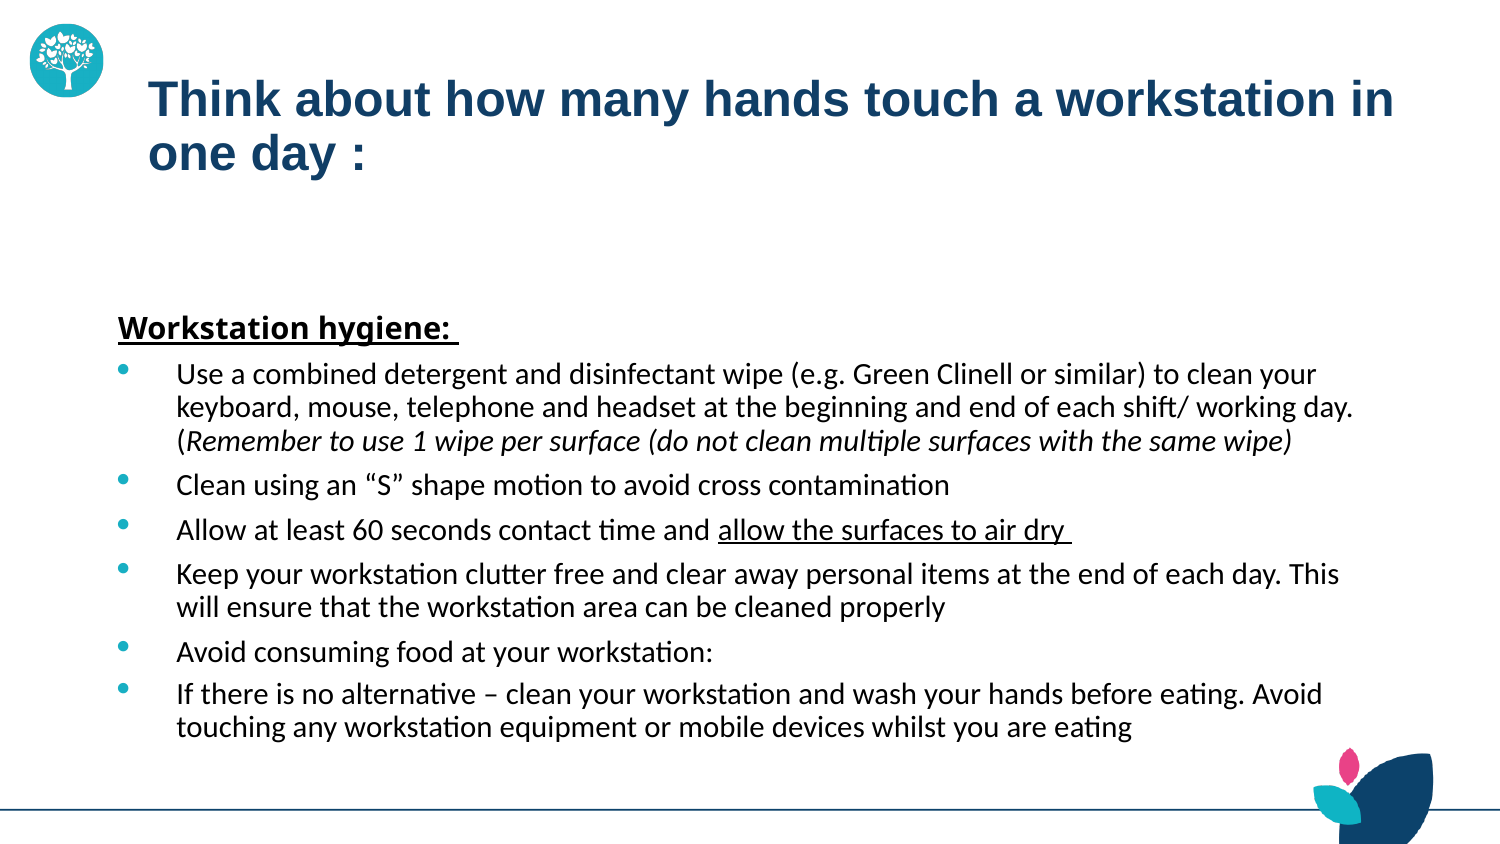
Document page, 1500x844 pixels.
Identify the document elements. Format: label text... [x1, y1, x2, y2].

picture [0, 731, 1500, 844]
list Workstation hygiene: Use a combined detergent and disinfectant wipe (e.g. Green Clinell or similar) to clean your keyboard, mouse, telephone and headset at the beginning and end of each shift/ working day. (Remember to use 1 wipe per surface (do not clean multiple surfaces with the same wipe) Clean using an “S” shape motion to avoid cross contamination Allow at least 60 seconds contact time and allow the surfaces to air dry Keep your workstation clutter free and clear away personal items at the end of each day. This will ensure that the workstation area can be cleaned properly Avoid consuming food at your workstation: If there is no alternative – clean your workstation and wash your hands before eating. Avoid touching any workstation equipment or mobile devices whilst you are eating [103, 305, 1397, 759]
title Think about how many hands touch a workstation in one day : [132, 66, 1427, 187]
picture [23, 17, 110, 104]
